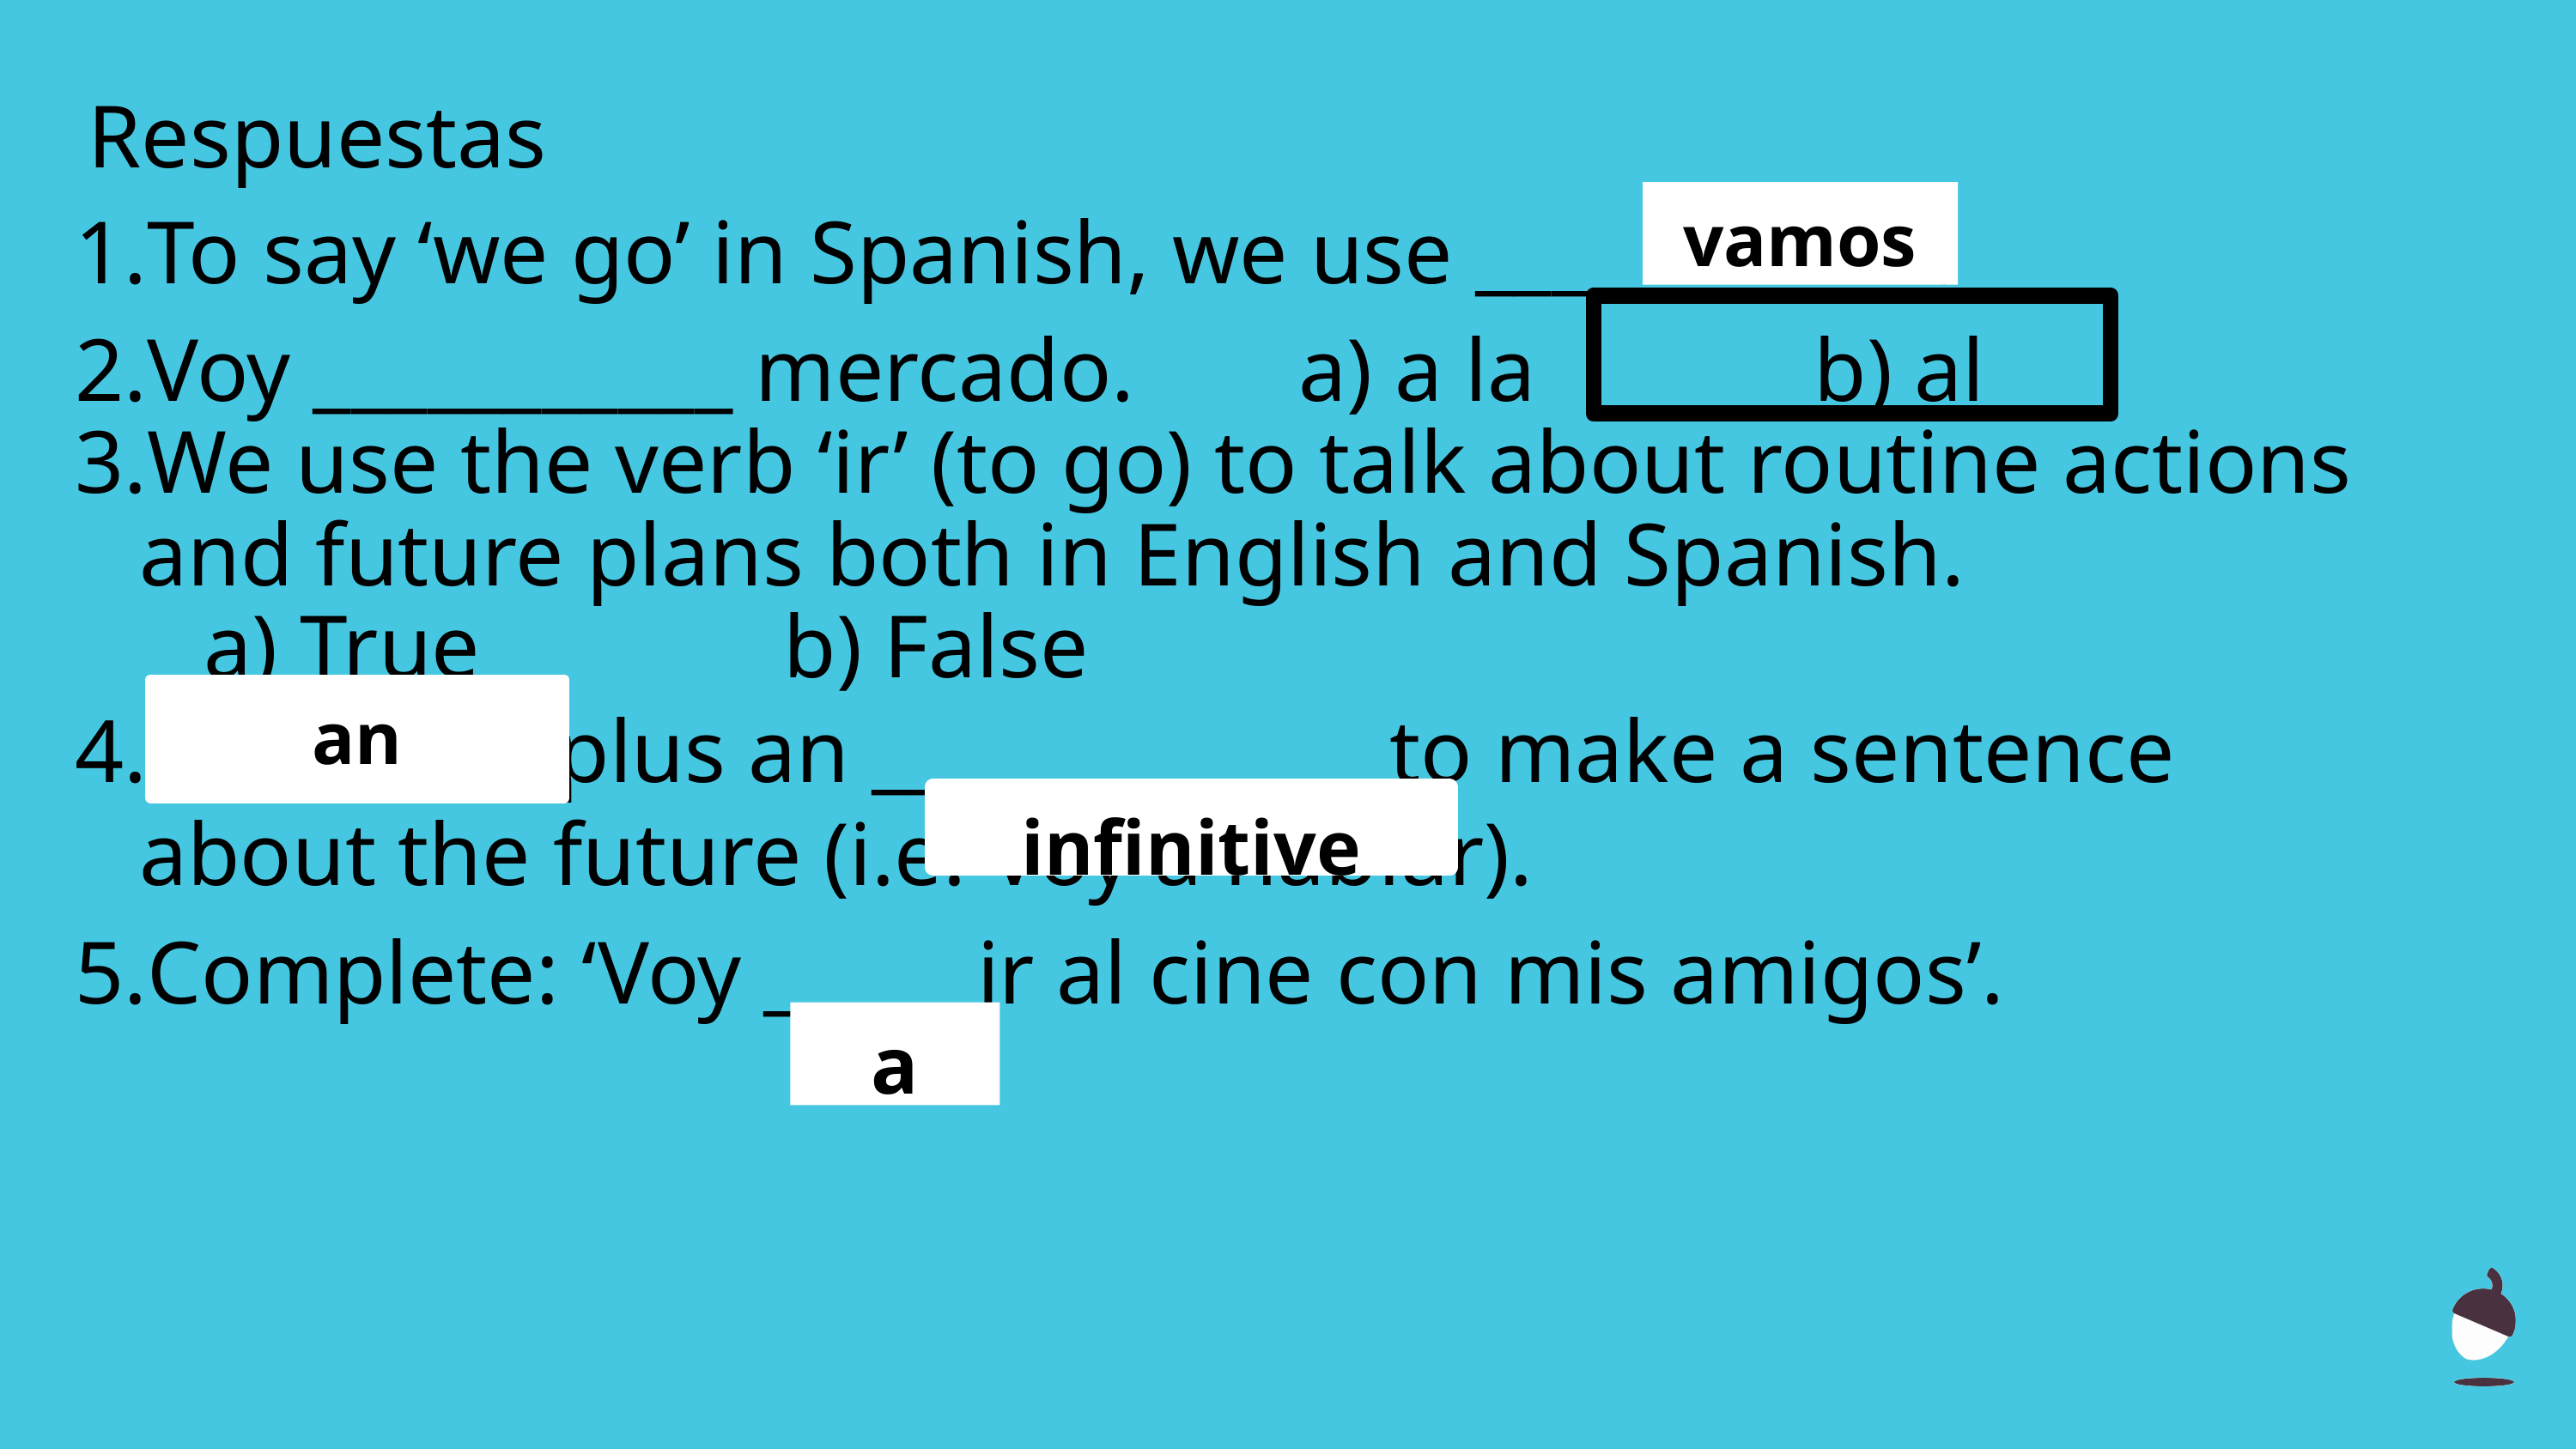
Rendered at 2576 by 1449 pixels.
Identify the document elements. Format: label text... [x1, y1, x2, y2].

text_box Respuestas [75, 53, 2324, 236]
text_box an [150, 679, 565, 798]
picture [2451, 1268, 2516, 1386]
text_box vamos [1643, 182, 1959, 285]
text_box infinitive [933, 786, 1450, 868]
text_box [1593, 295, 2111, 414]
text_box a [790, 1002, 1000, 1106]
title To say ‘we go’ in Spanish, we use ____________. Voy ___________ mercado. a) a la b) al We use the verb ‘ir’ (to go) to talk about routine actions and future plans both in English and Spanish. a) True b) False We use ‘a’ plus an _____________ to make a sentence about the future (i.e. Voy a hablar). Complete: ‘Voy _____ ir al cine con mis amigos’. [75, 182, 2393, 1445]
